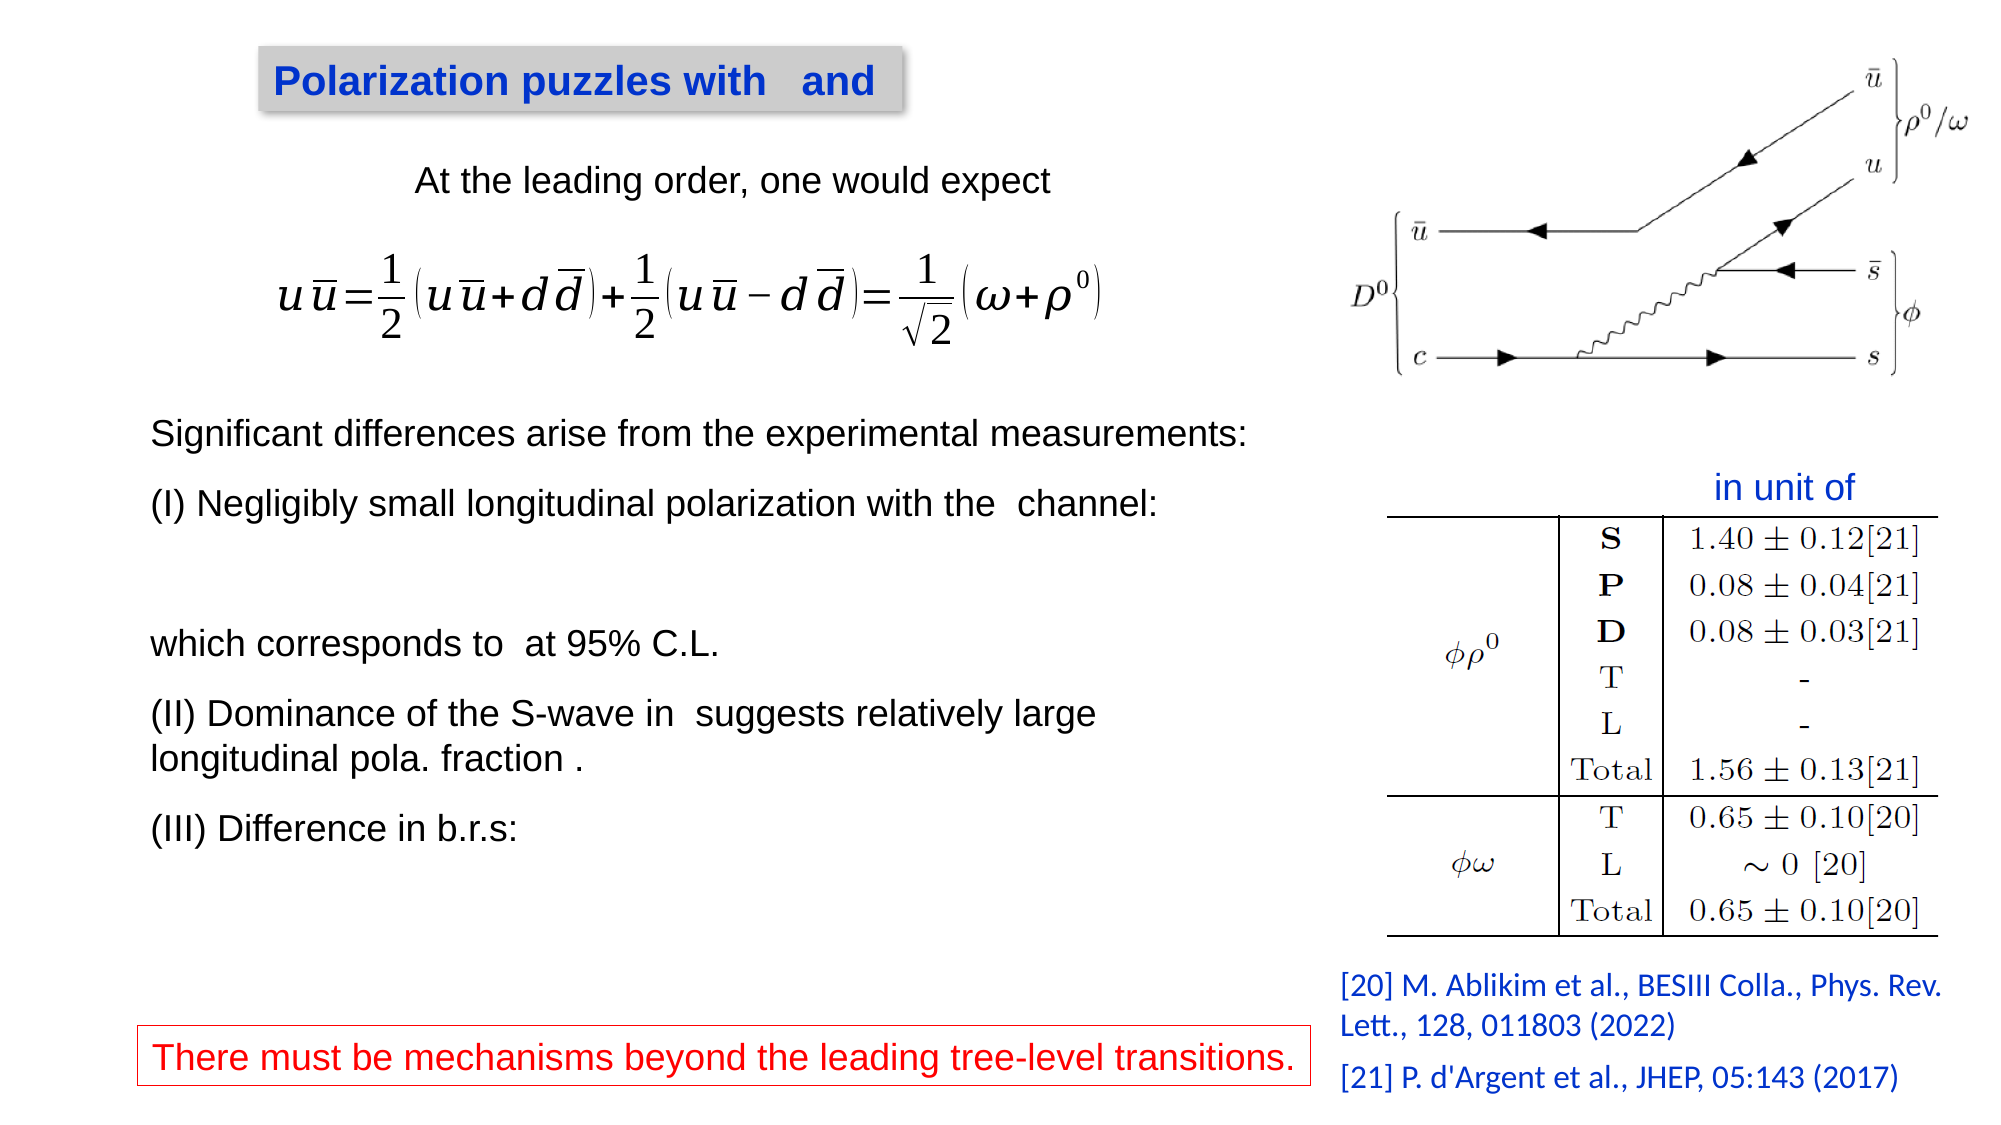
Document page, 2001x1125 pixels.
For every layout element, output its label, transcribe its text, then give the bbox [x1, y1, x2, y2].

text_box [20] M. Ablikim et al., BESIII Colla., Phys. Rev. Lett., 128, 011803 (2022) [21] P. d'Argent et al., JHEP, 05:143 (2017) [1325, 955, 1975, 1103]
text_box There must be mechanisms beyond the leading tree-level transitions. [137, 1025, 1311, 1086]
picture [1342, 46, 1976, 380]
picture [1378, 515, 1939, 941]
